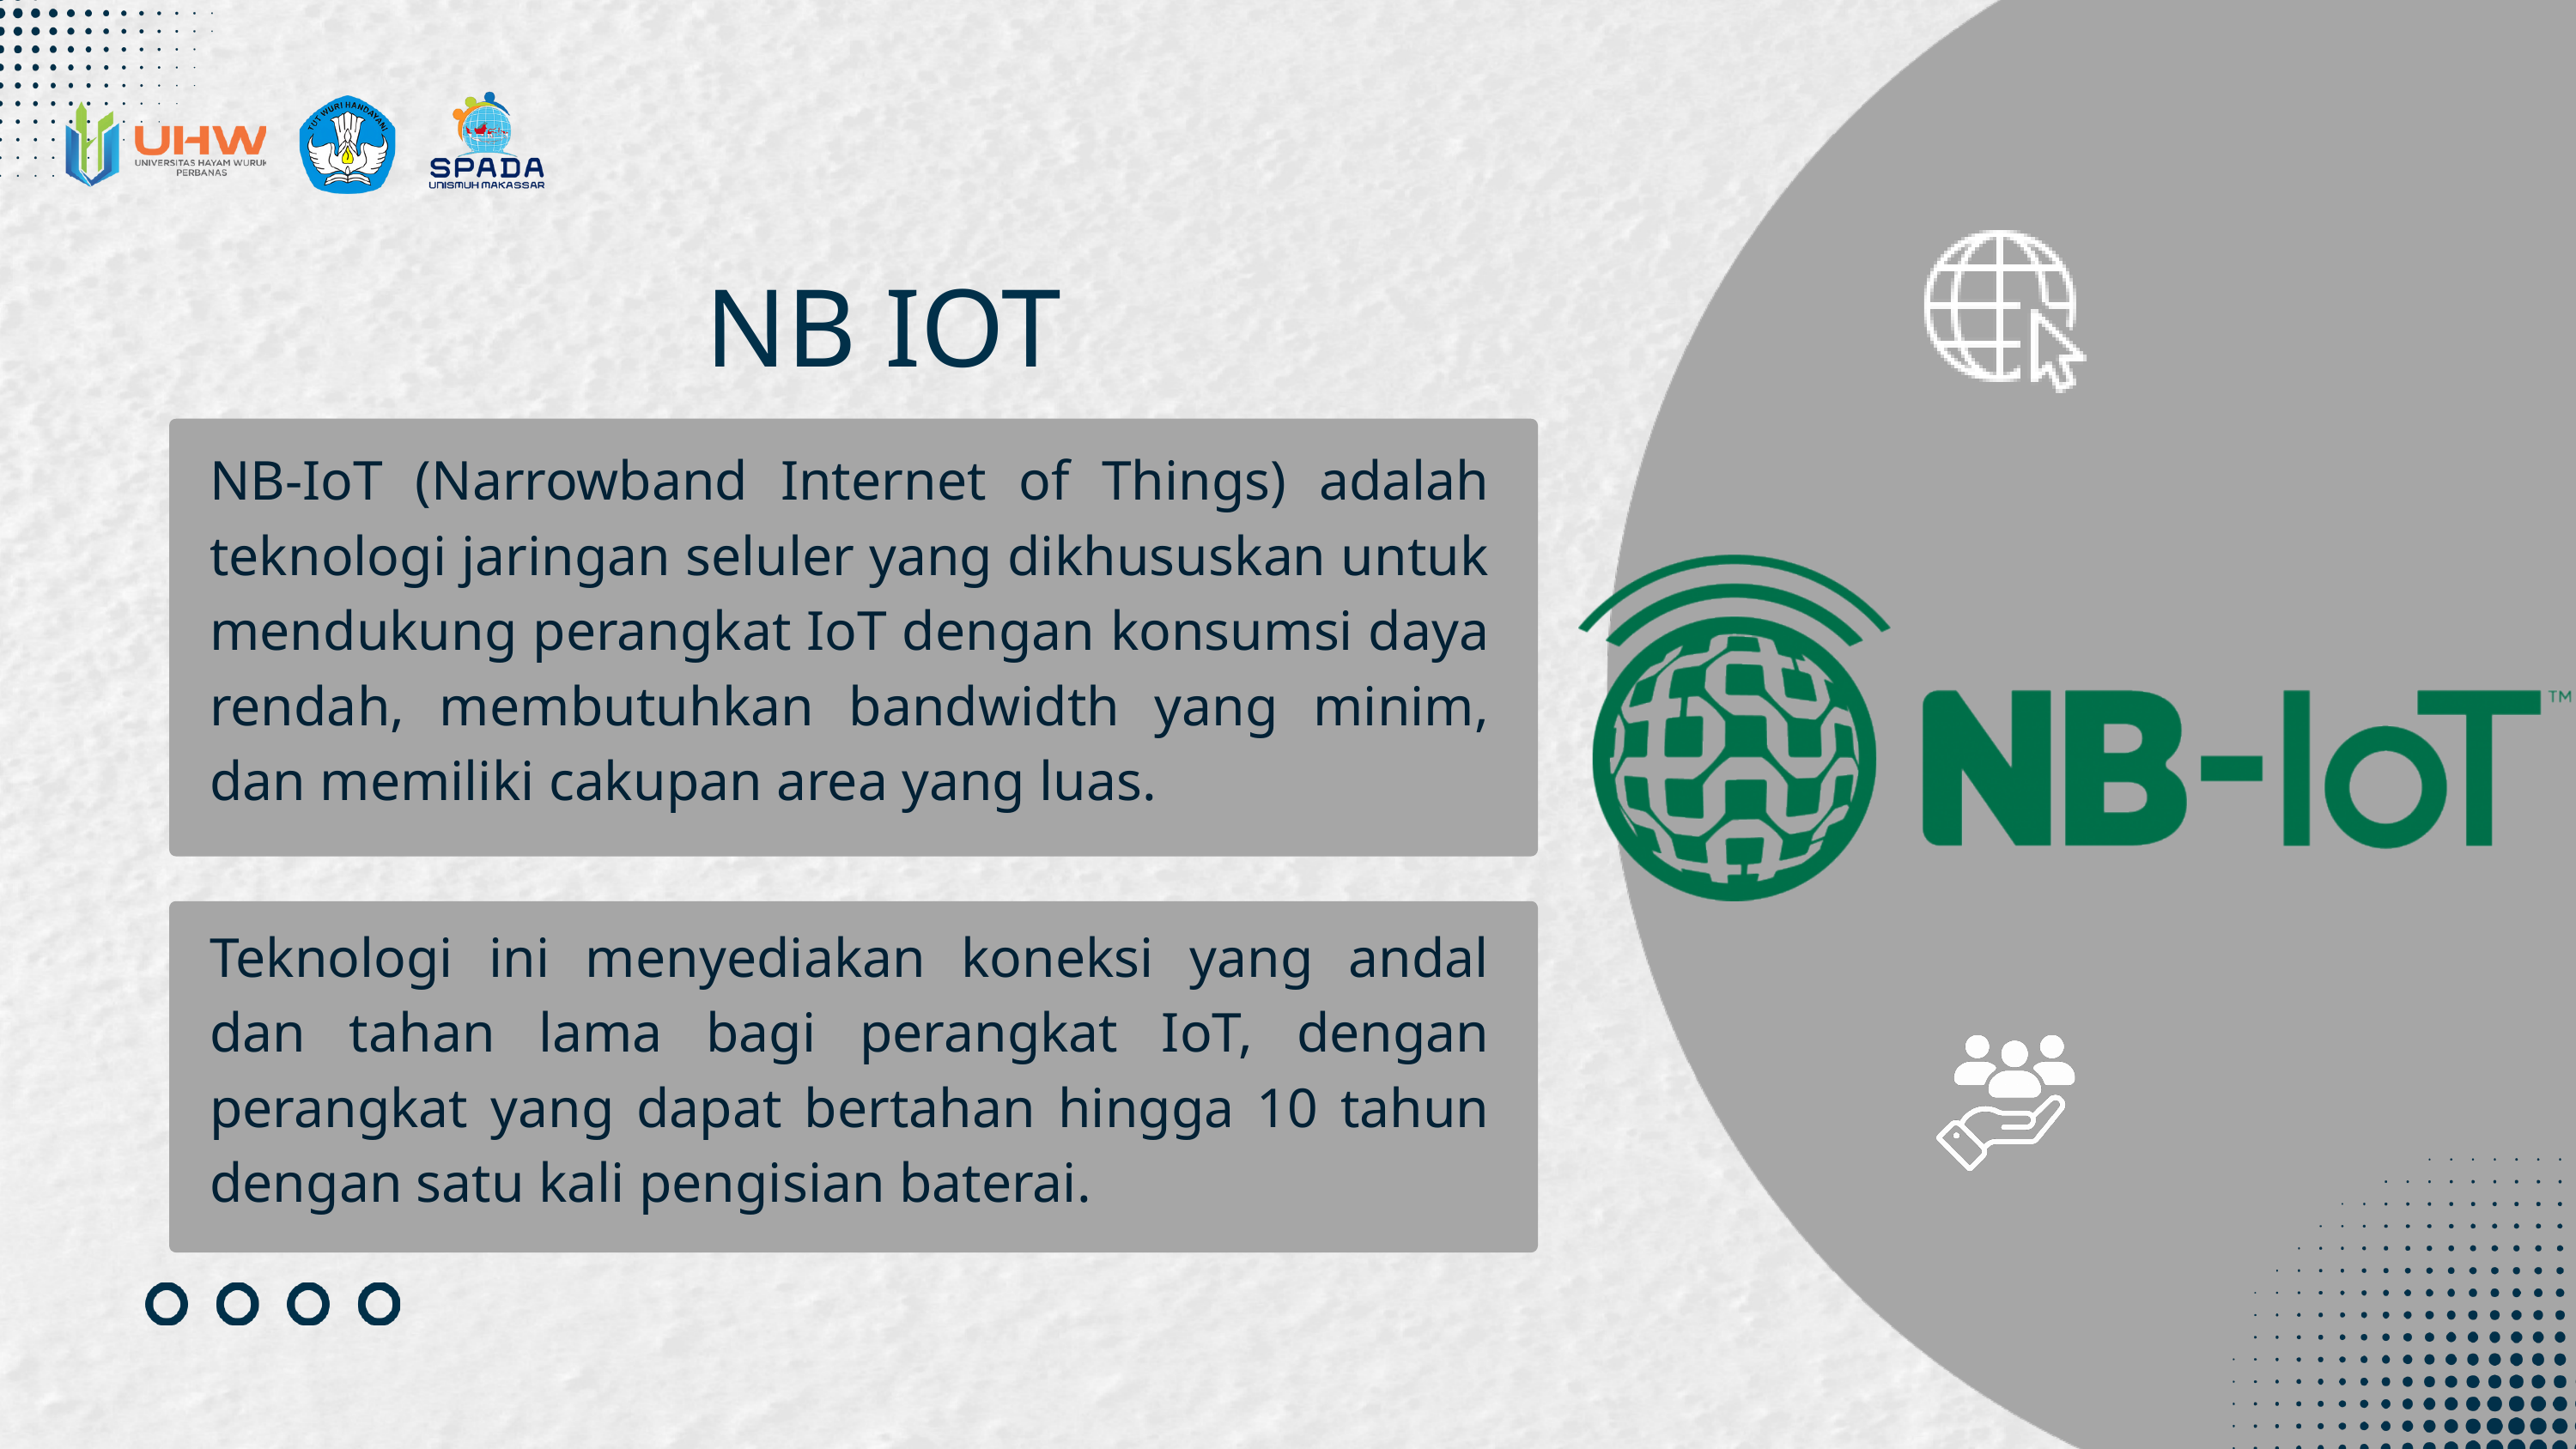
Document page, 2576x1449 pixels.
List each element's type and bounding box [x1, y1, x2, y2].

text_box [299, 95, 396, 195]
text_box [0, 0, 2576, 1449]
text_box [65, 101, 267, 188]
text_box [1923, 230, 2087, 393]
text_box [168, 418, 1539, 857]
text_box [2233, 1158, 2576, 1449]
text_box [168, 900, 1539, 1253]
text_box [0, 0, 214, 177]
text_box [144, 1282, 401, 1325]
text_box [428, 90, 545, 199]
text_box [1935, 1034, 2075, 1172]
